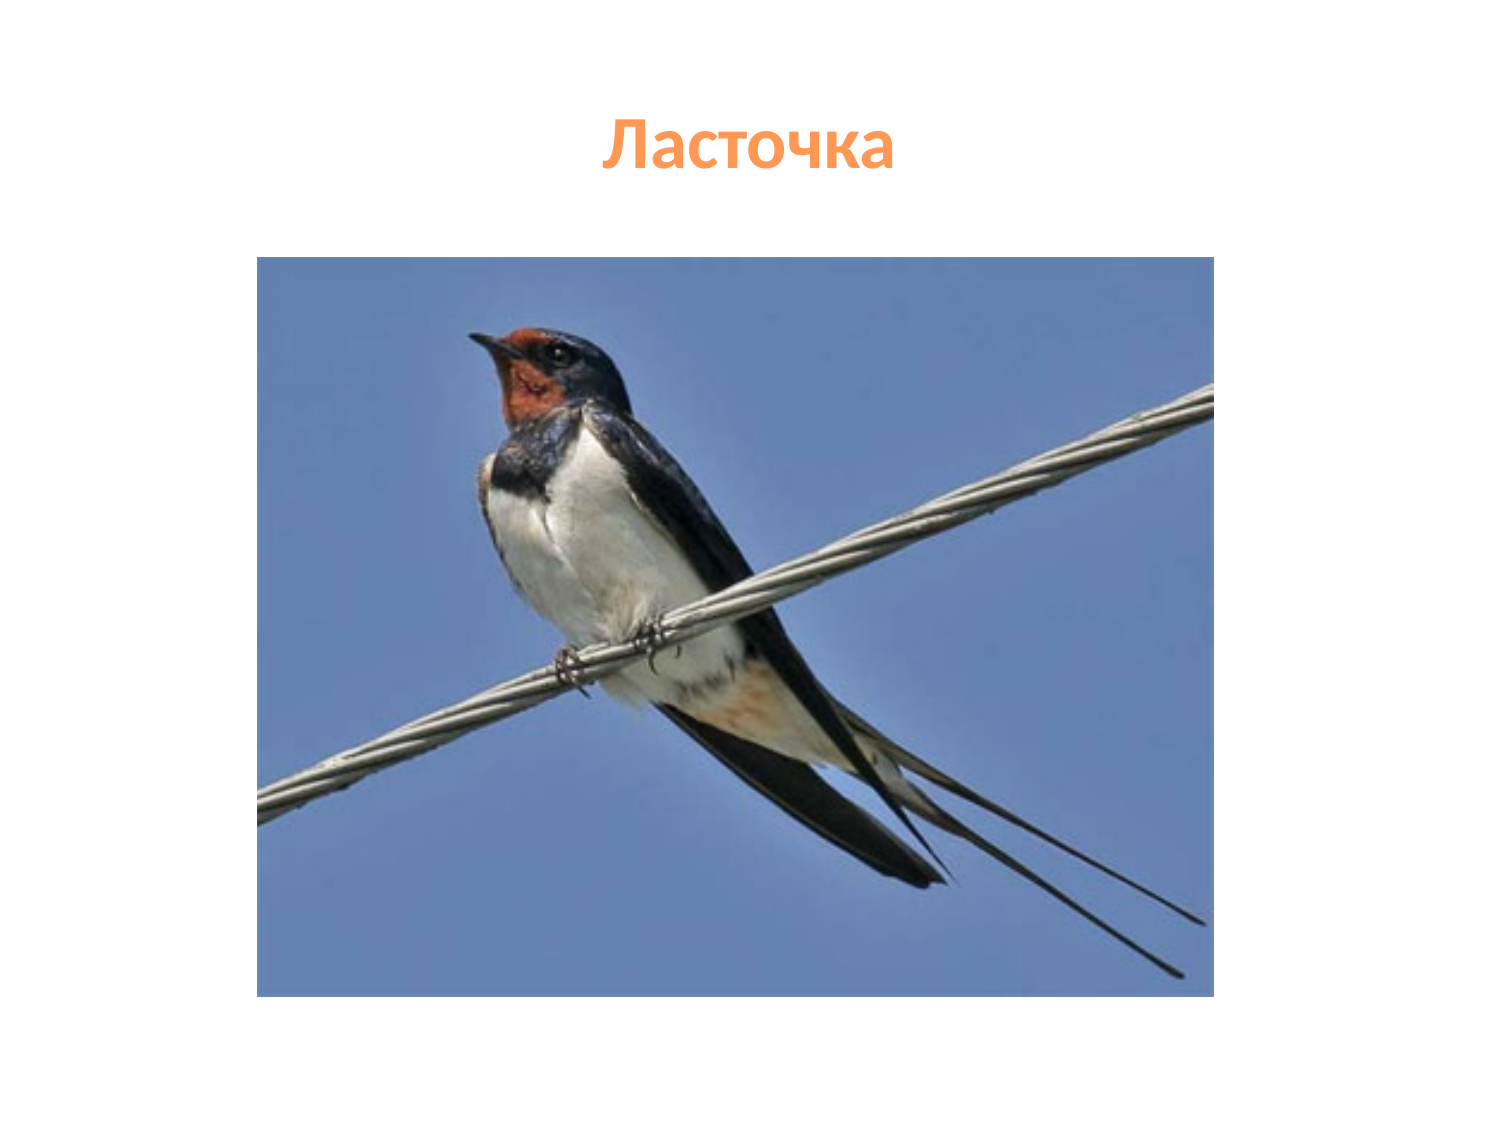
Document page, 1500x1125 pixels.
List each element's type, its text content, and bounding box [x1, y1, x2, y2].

title Ласточка [75, 45, 1425, 233]
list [257, 257, 1214, 997]
